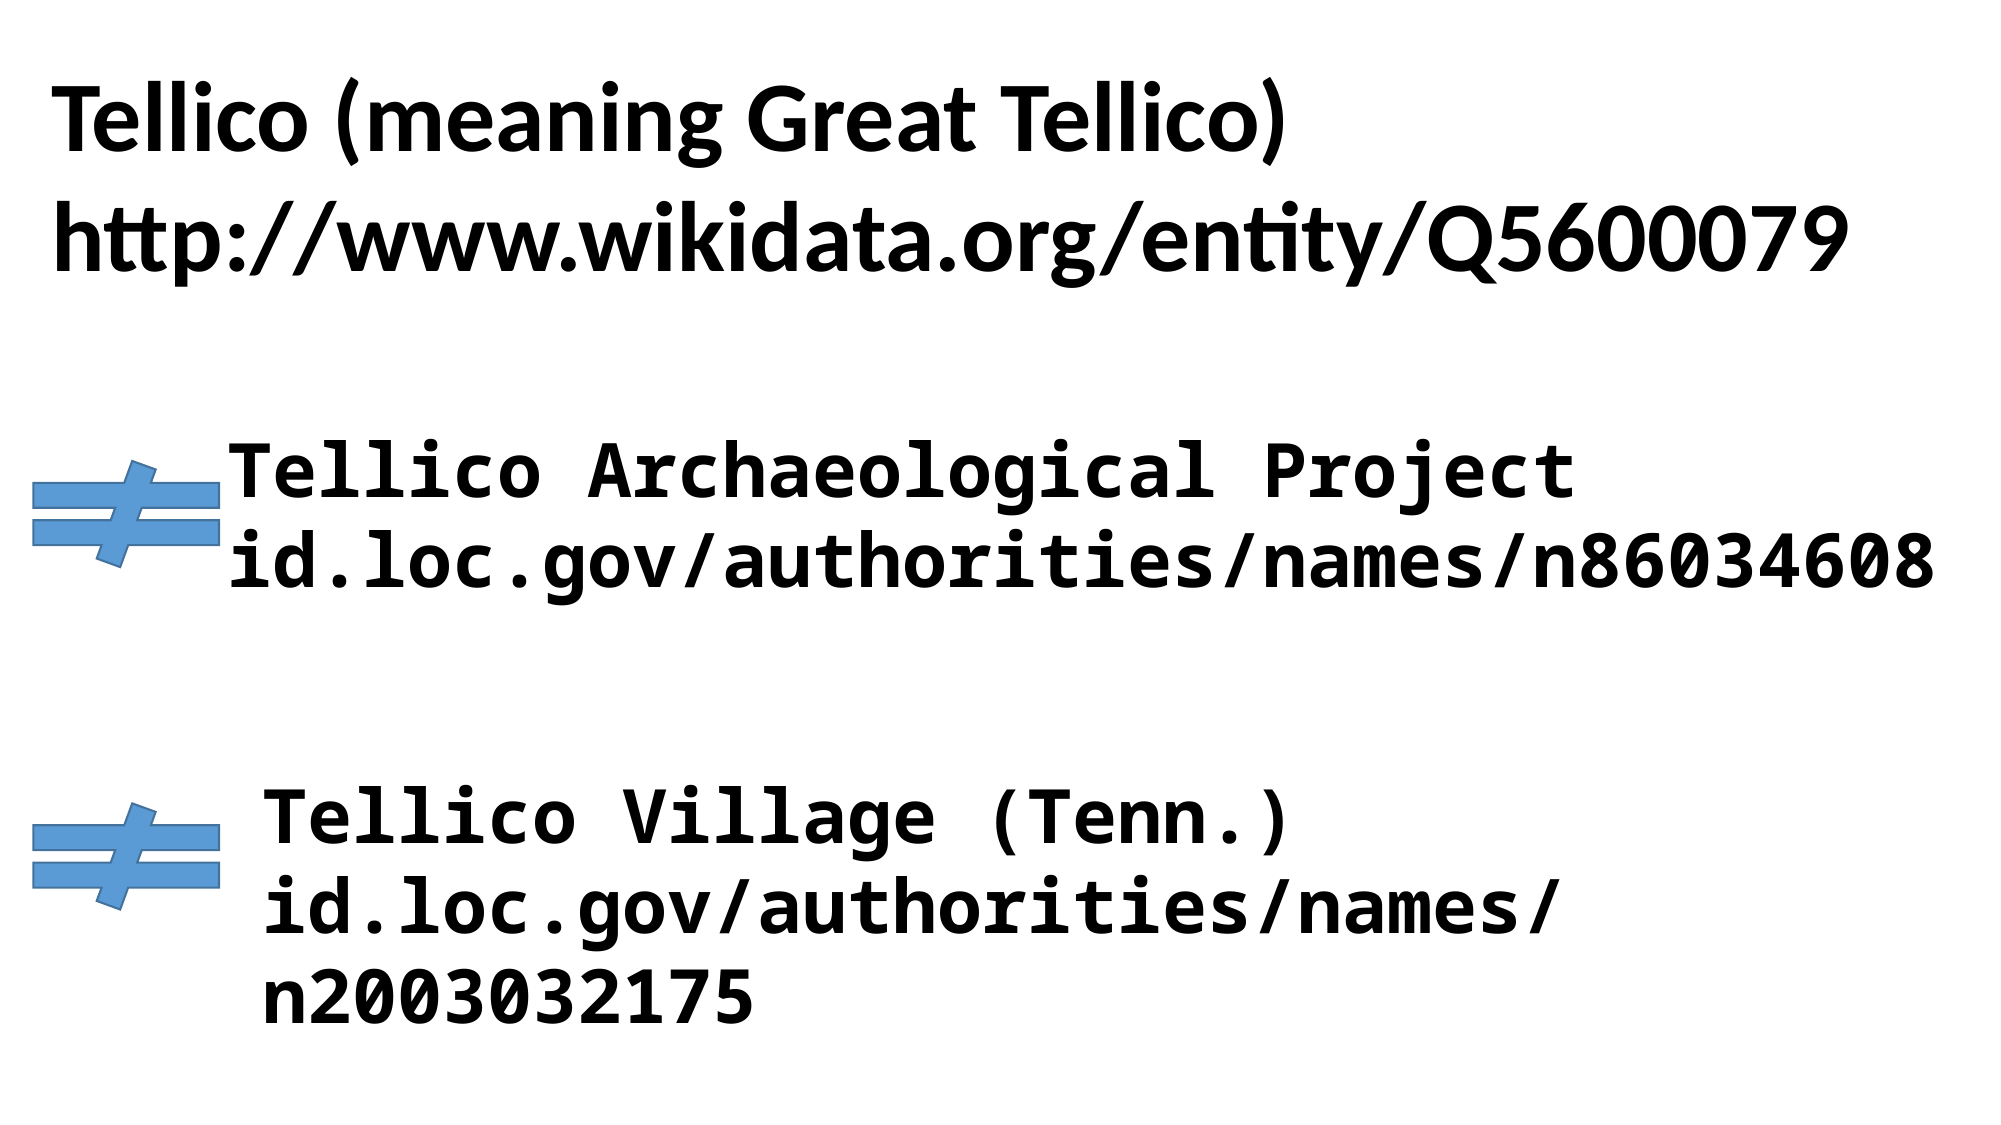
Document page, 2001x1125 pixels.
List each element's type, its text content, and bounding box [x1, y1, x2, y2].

text_box Tellico Archaeological Project id.loc.gov/authorities/names/n86034608 [213, 415, 1953, 611]
text_box Tellico Village (Tenn.) id.loc.gov/authorities/names/n2003032175 [247, 761, 1977, 1046]
text_box [32, 802, 221, 911]
text_box Tellico (meaning Great Tellico) http://www.wikidata.org/entity/Q5600079 [36, 43, 1977, 299]
text_box [32, 459, 213, 569]
